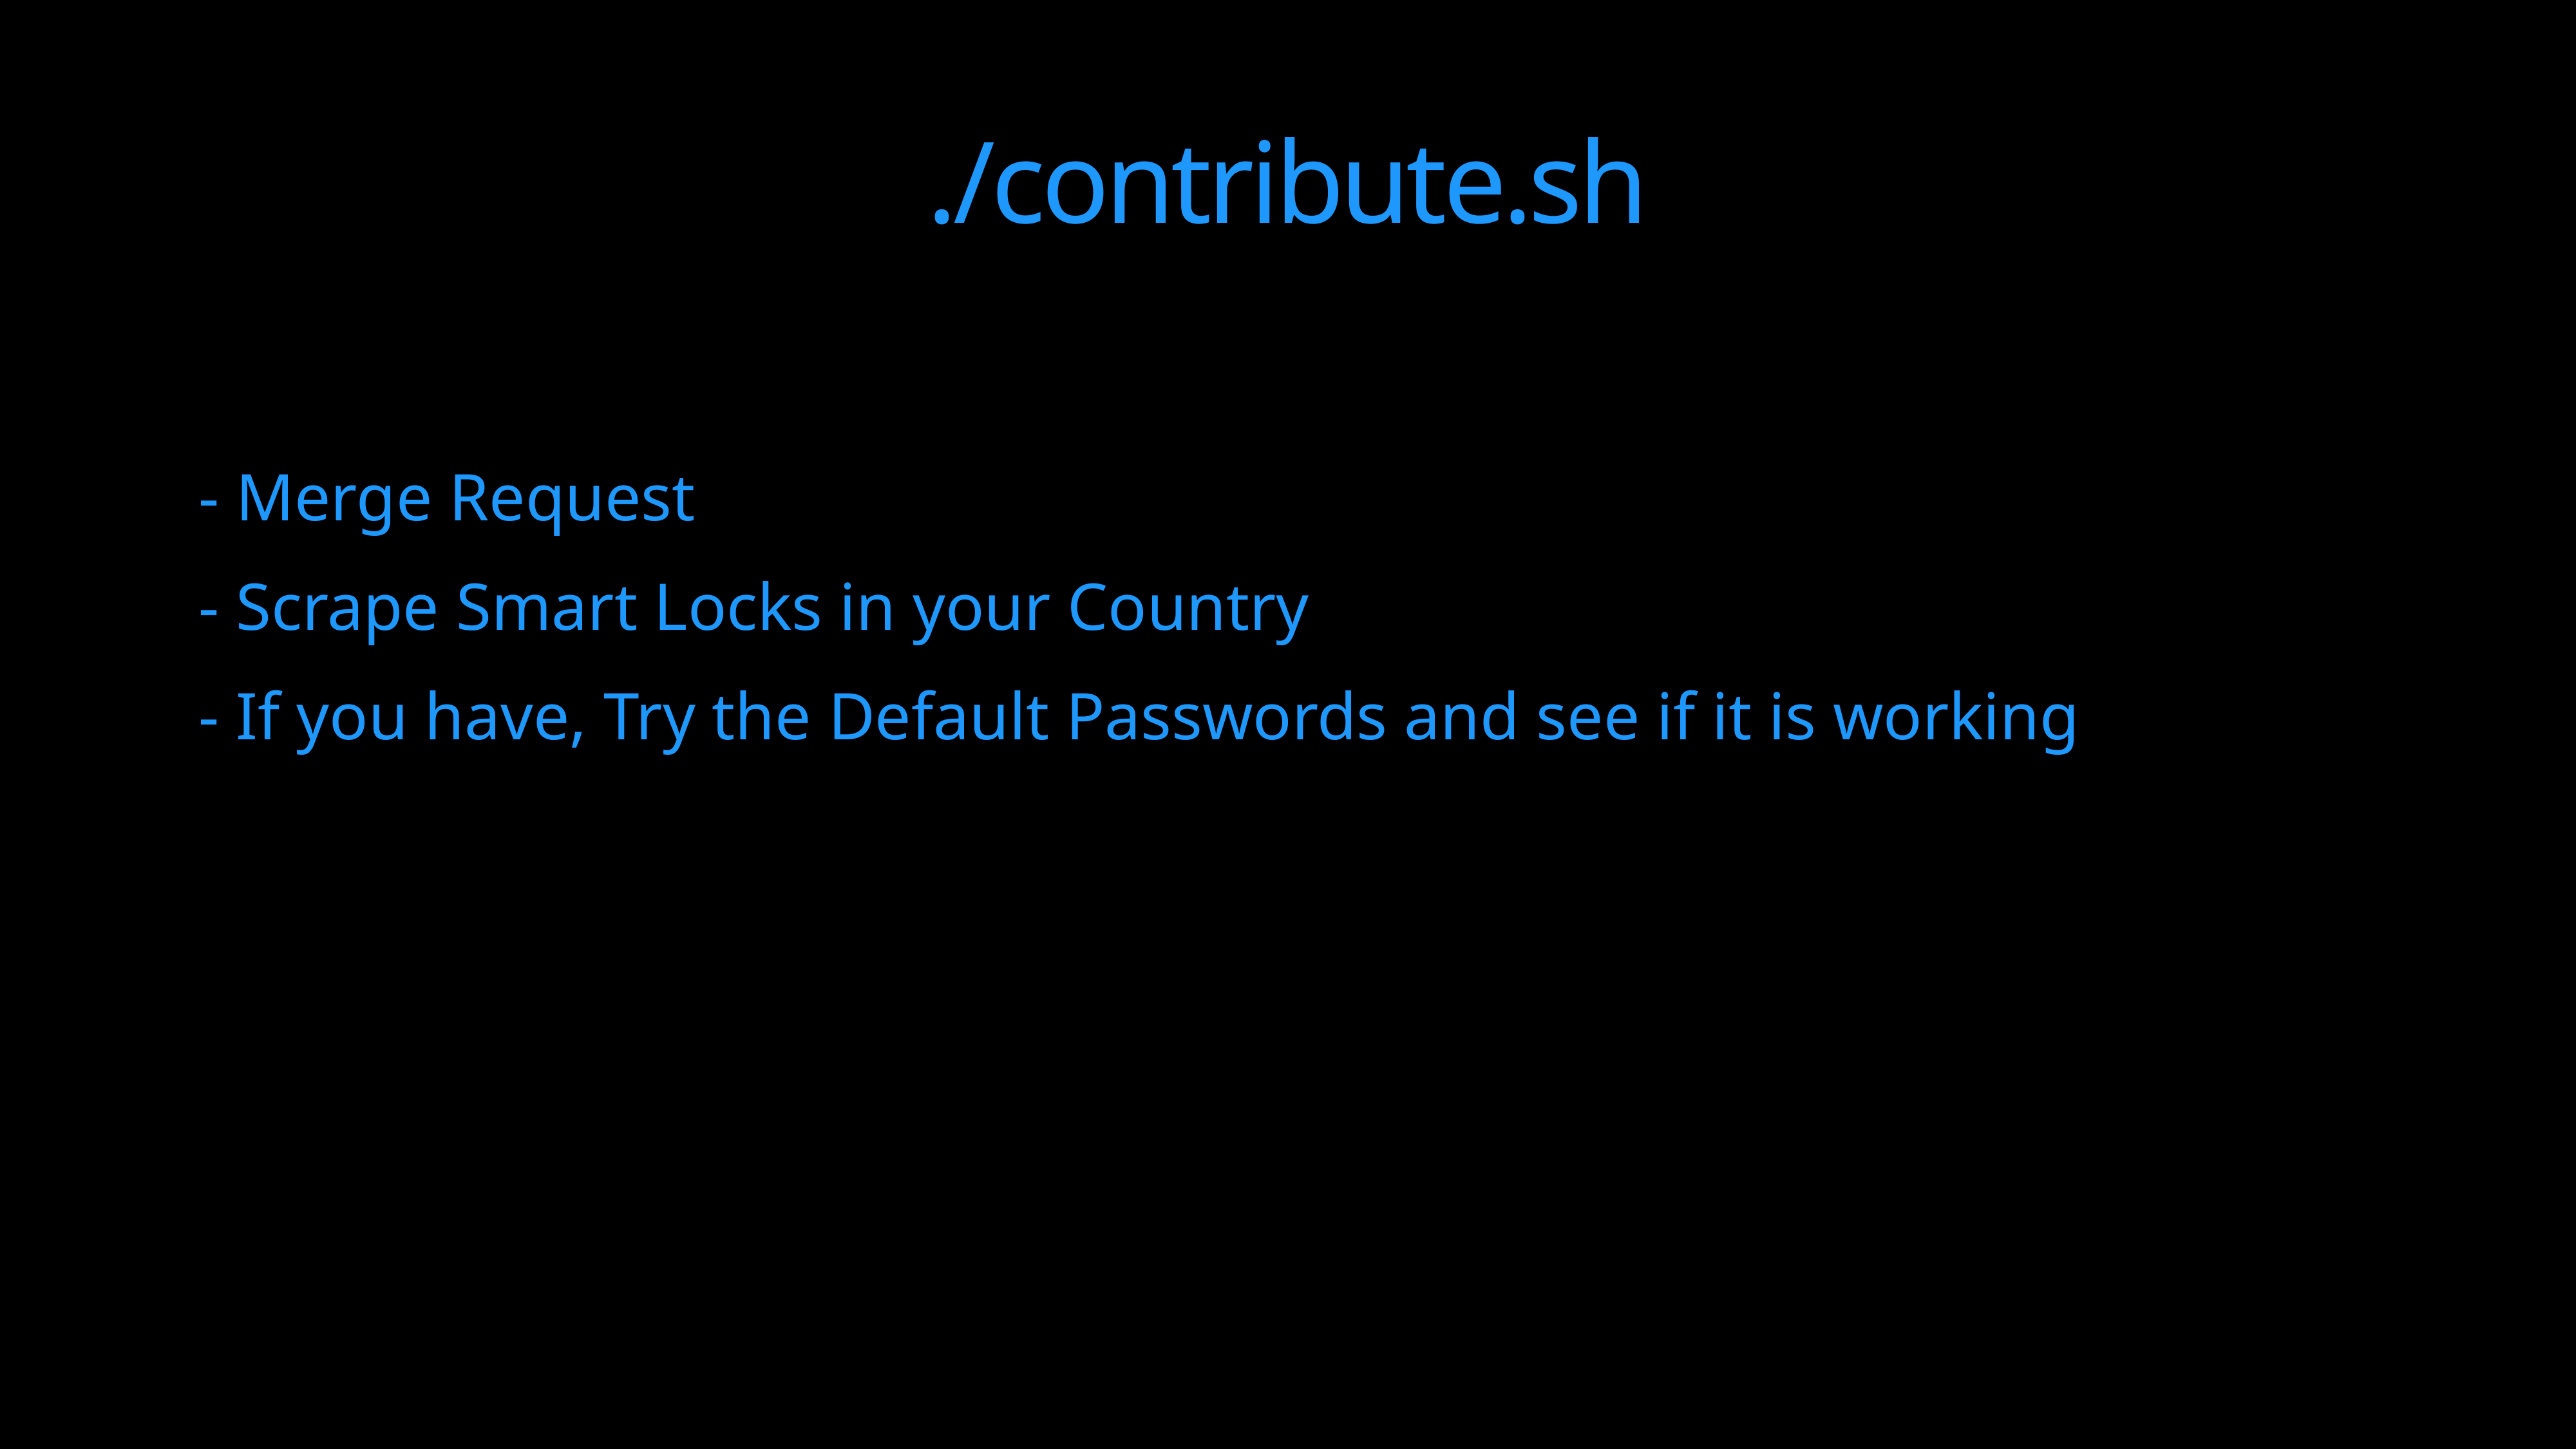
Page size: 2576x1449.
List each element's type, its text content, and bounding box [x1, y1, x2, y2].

list - Merge Request - Scrape Smart Locks in your Country - If you have, Try the Default Passwords and see if it is working [133, 450, 2443, 1342]
title ./contribute.sh [133, 85, 2443, 251]
